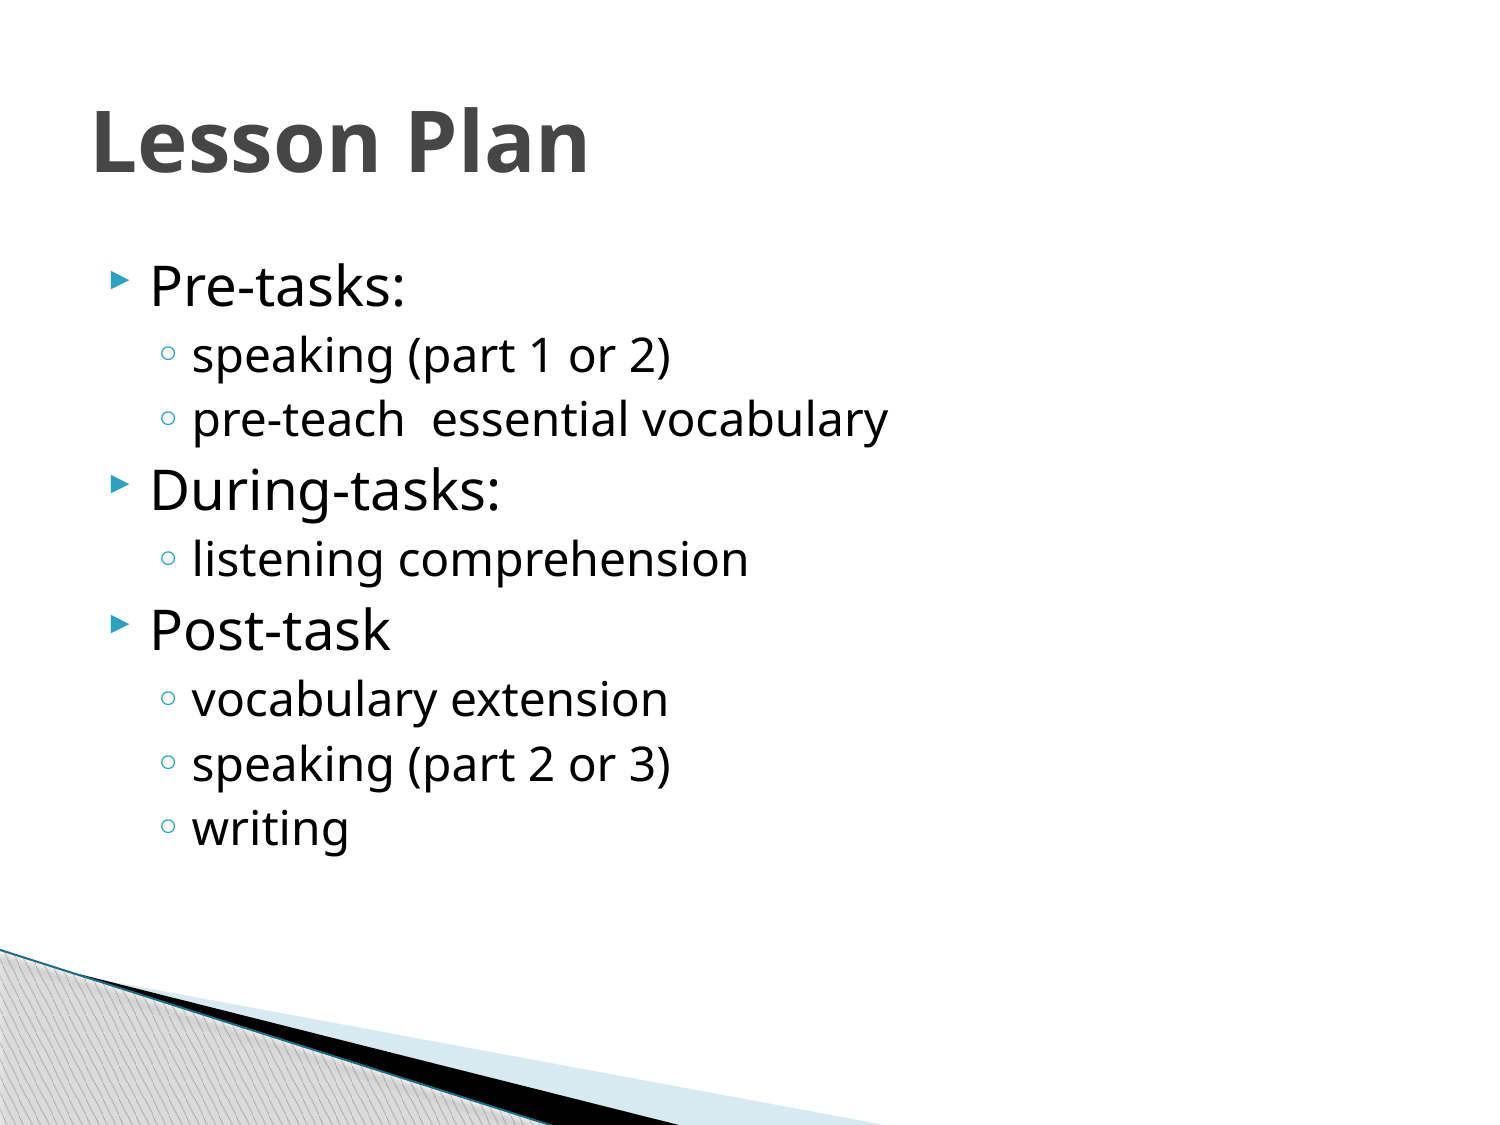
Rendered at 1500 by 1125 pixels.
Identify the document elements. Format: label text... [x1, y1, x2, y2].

list Pre-tasks: speaking (part 1 or 2) pre-teach essential vocabulary During-tasks: listening comprehension Post-task vocabulary extension speaking (part 2 or 3) writing [75, 243, 1425, 986]
title Lesson Plan [75, 45, 1425, 233]
